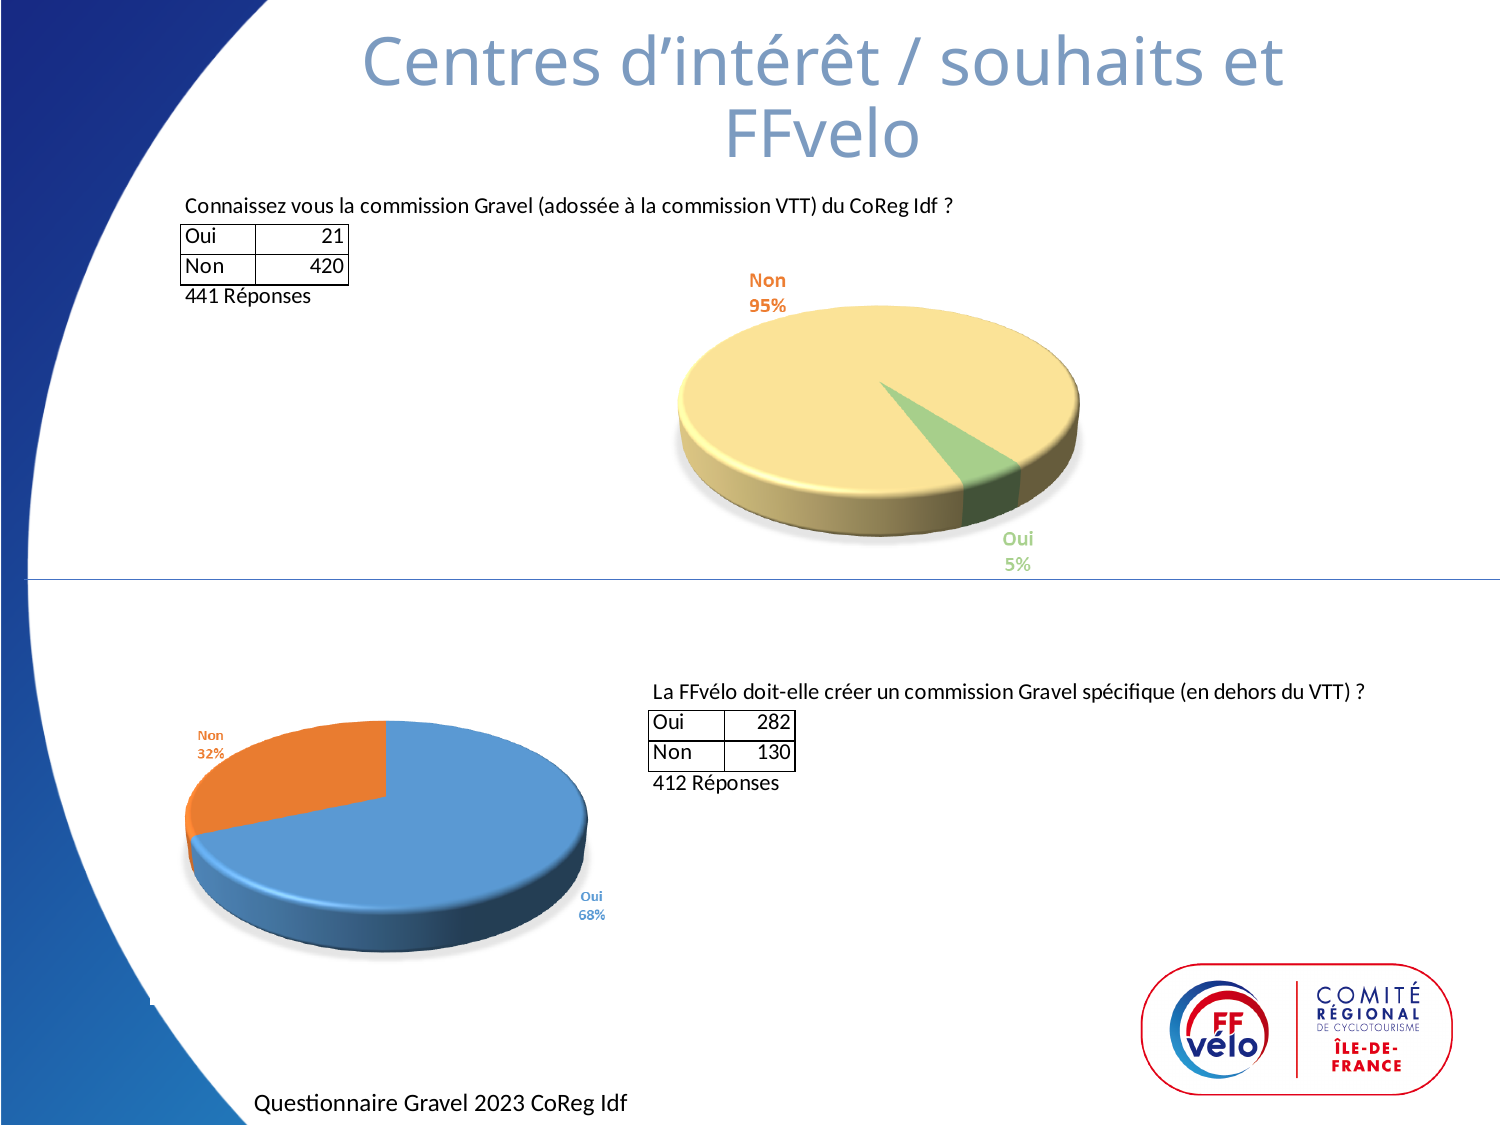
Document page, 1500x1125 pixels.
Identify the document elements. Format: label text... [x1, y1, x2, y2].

picture [2, 0, 1473, 1125]
picture [1140, 963, 1453, 1096]
title Centres d’intérêt / souhaits et FFvelo [260, 44, 1387, 157]
text_box Questionnaire Gravel 2023 CoReg Idf [239, 1079, 667, 1125]
